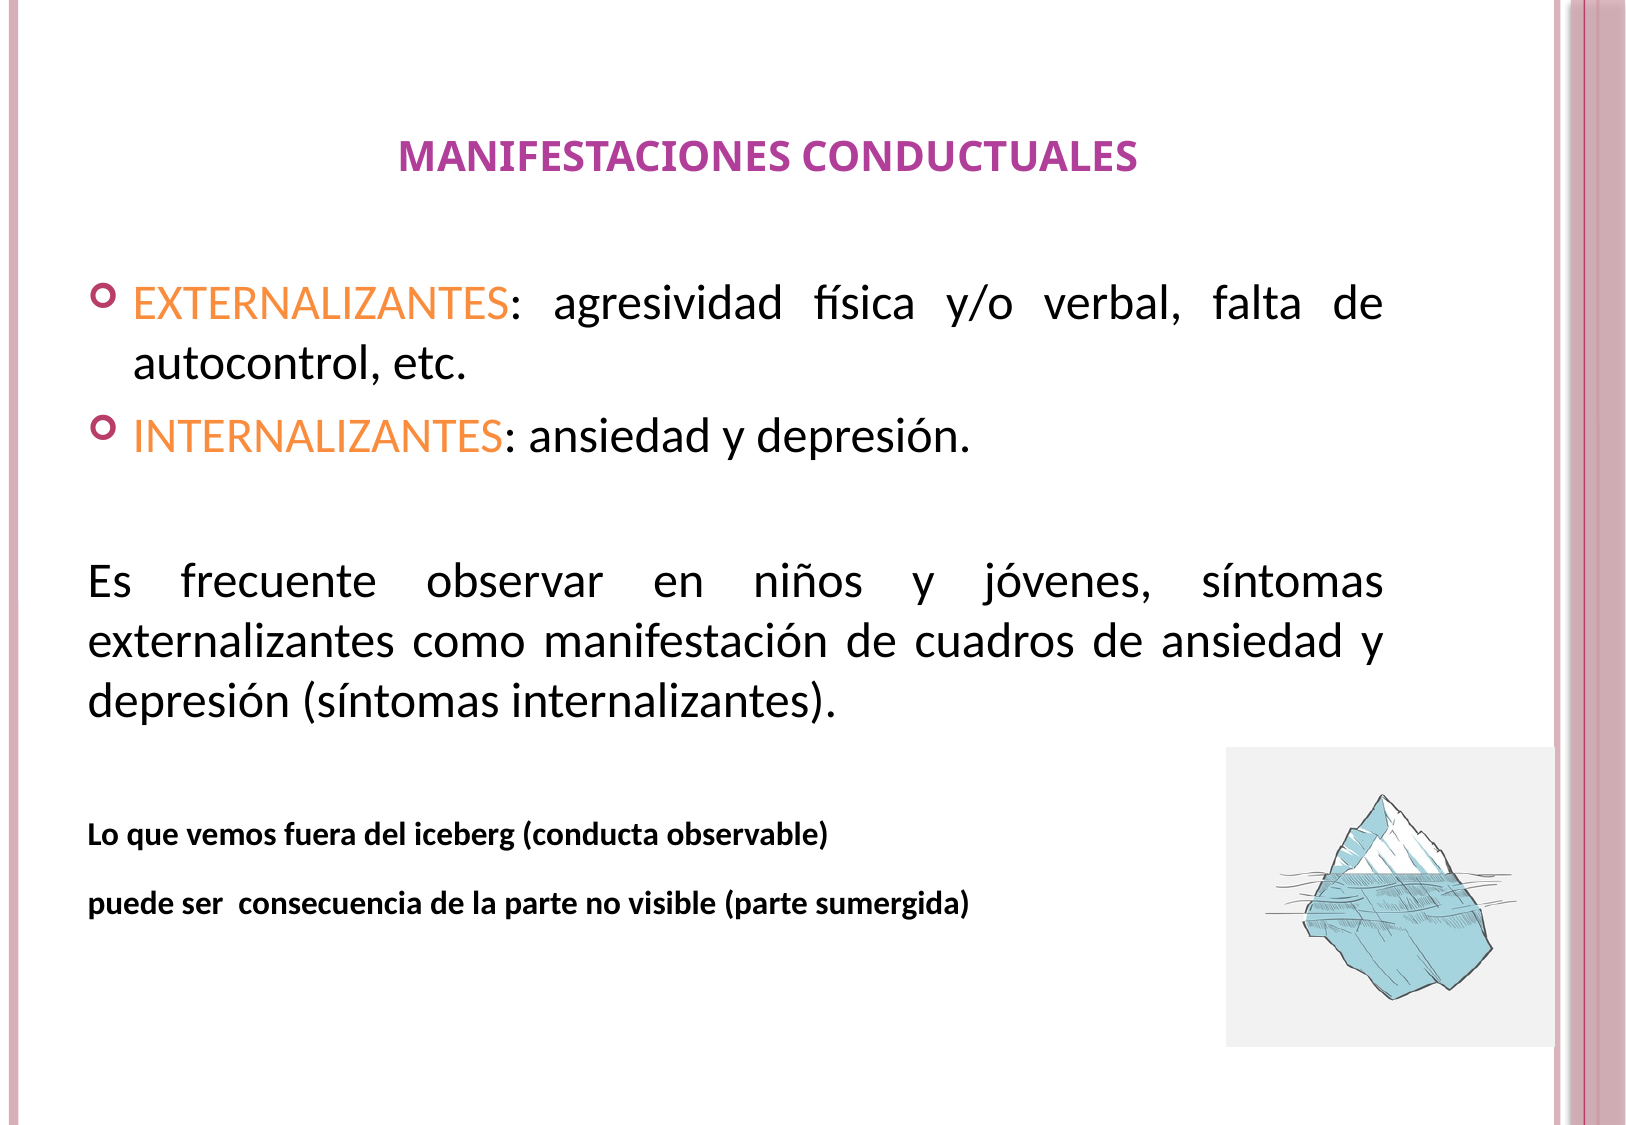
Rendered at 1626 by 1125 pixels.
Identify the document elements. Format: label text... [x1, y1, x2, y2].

list EXTERNALIZANTES: agresividad física y/o verbal, falta de autocontrol, etc. INTERNALIZANTES: ansiedad y depresión. Es frecuente observar en niños y jóvenes, síntomas externalizantes como manifestación de cuadros de ansiedad y depresión (síntomas internalizantes). Lo que vemos fuera del iceberg (conducta observable) puede ser consecuencia de la parte no visible (parte sumergida) [72, 262, 1400, 1062]
picture [1225, 747, 1555, 1047]
title MANIFESTACIONES CONDUCTUALES [81, 121, 1434, 237]
